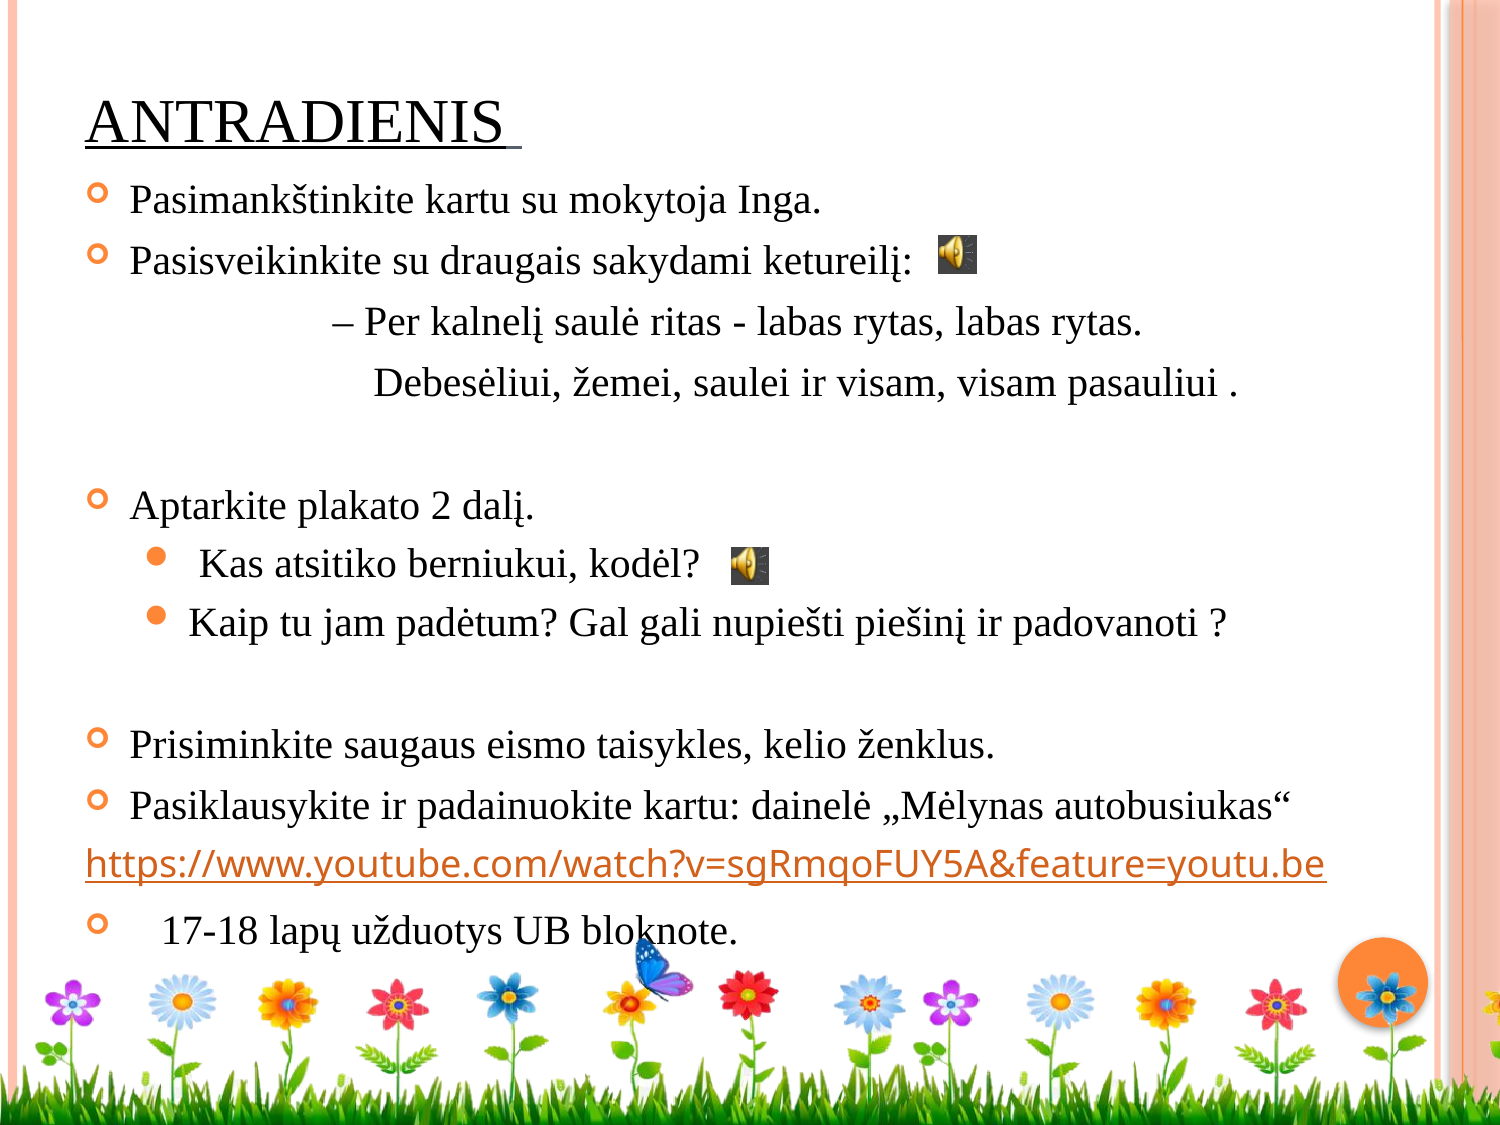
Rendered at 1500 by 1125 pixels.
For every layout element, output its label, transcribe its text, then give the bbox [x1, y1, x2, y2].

picture [936, 233, 979, 275]
title Antradienis [70, 46, 1296, 163]
picture [729, 545, 771, 587]
list Pasimankštinkite kartu su mokytoja Inga. Pasisveikinkite su draugais sakydami ketureilį: – Per kalnelį saulė ritas - labas rytas, labas rytas. Debesėliui, žemei, saulei ir visam, visam pasauliui . Aptarkite plakato 2 dalį. Kas atsitiko berniukui, kodėl? Kaip tu jam padėtum? Gal gali nupiešti piešinį ir padovanoti ? Prisiminkite saugaus eismo taisykles, kelio ženklus. Pasiklausykite ir padainuokite kartu: dainelė „Mėlynas autobusiukas“ https://www.youtube.com/watch?v=sgRmqoFUY5A&feature=youtu.be 17-18 lapų užduotys UB bloknote. [70, 164, 1407, 934]
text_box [0, 936, 1500, 1125]
